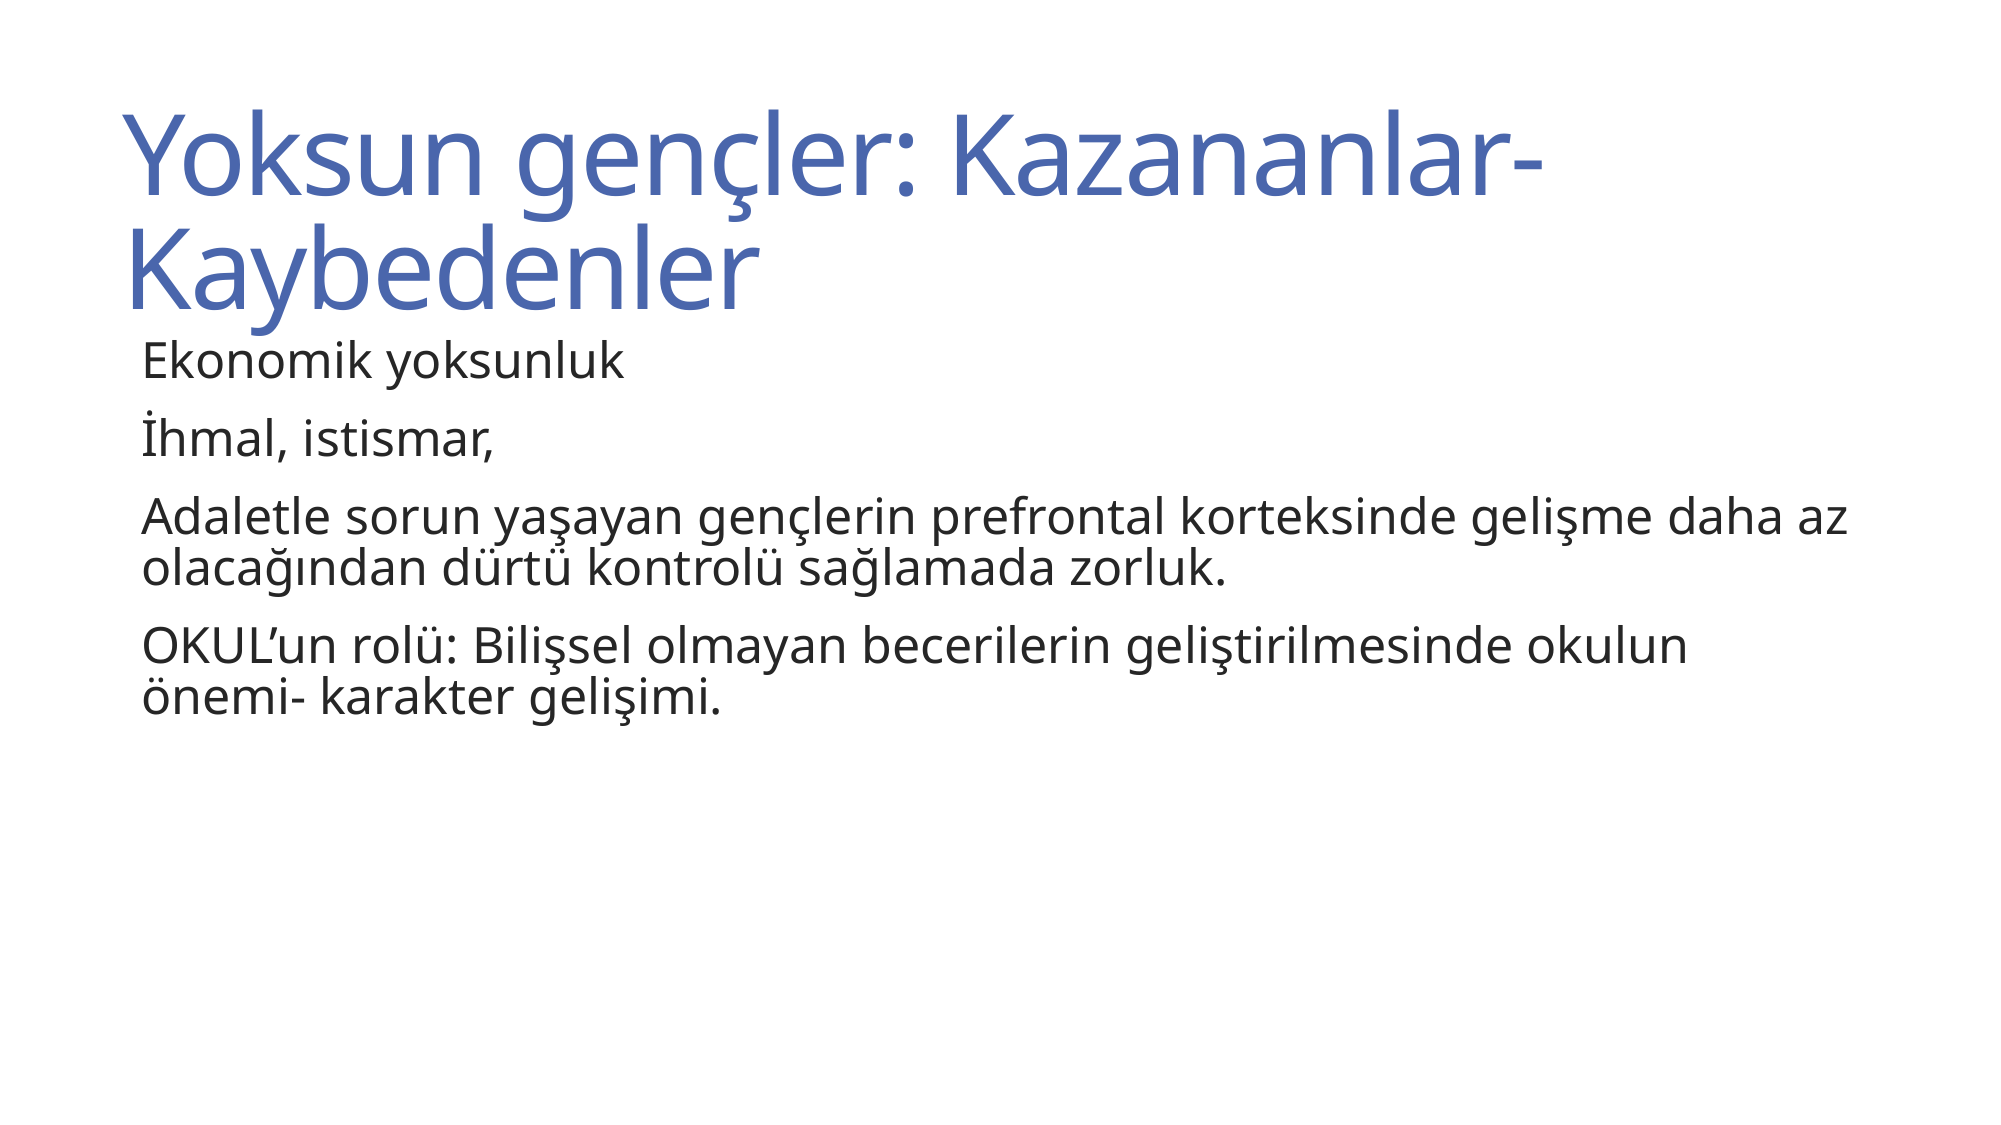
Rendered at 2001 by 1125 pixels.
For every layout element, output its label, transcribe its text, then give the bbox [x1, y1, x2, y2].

title Yoksun gençler: Kazananlar- Kaybedenler [107, 81, 1875, 354]
list Ekonomik yoksunluk İhmal, istismar, Adaletle sorun yaşayan gençlerin prefrontal korteksinde gelişme daha az olacağından dürtü kontrolü sağlamada zorluk. OKUL’un rolü: Bilişsel olmayan becerilerin geliştirilmesinde okulun önemi- karakter gelişimi. [111, 329, 1876, 948]
